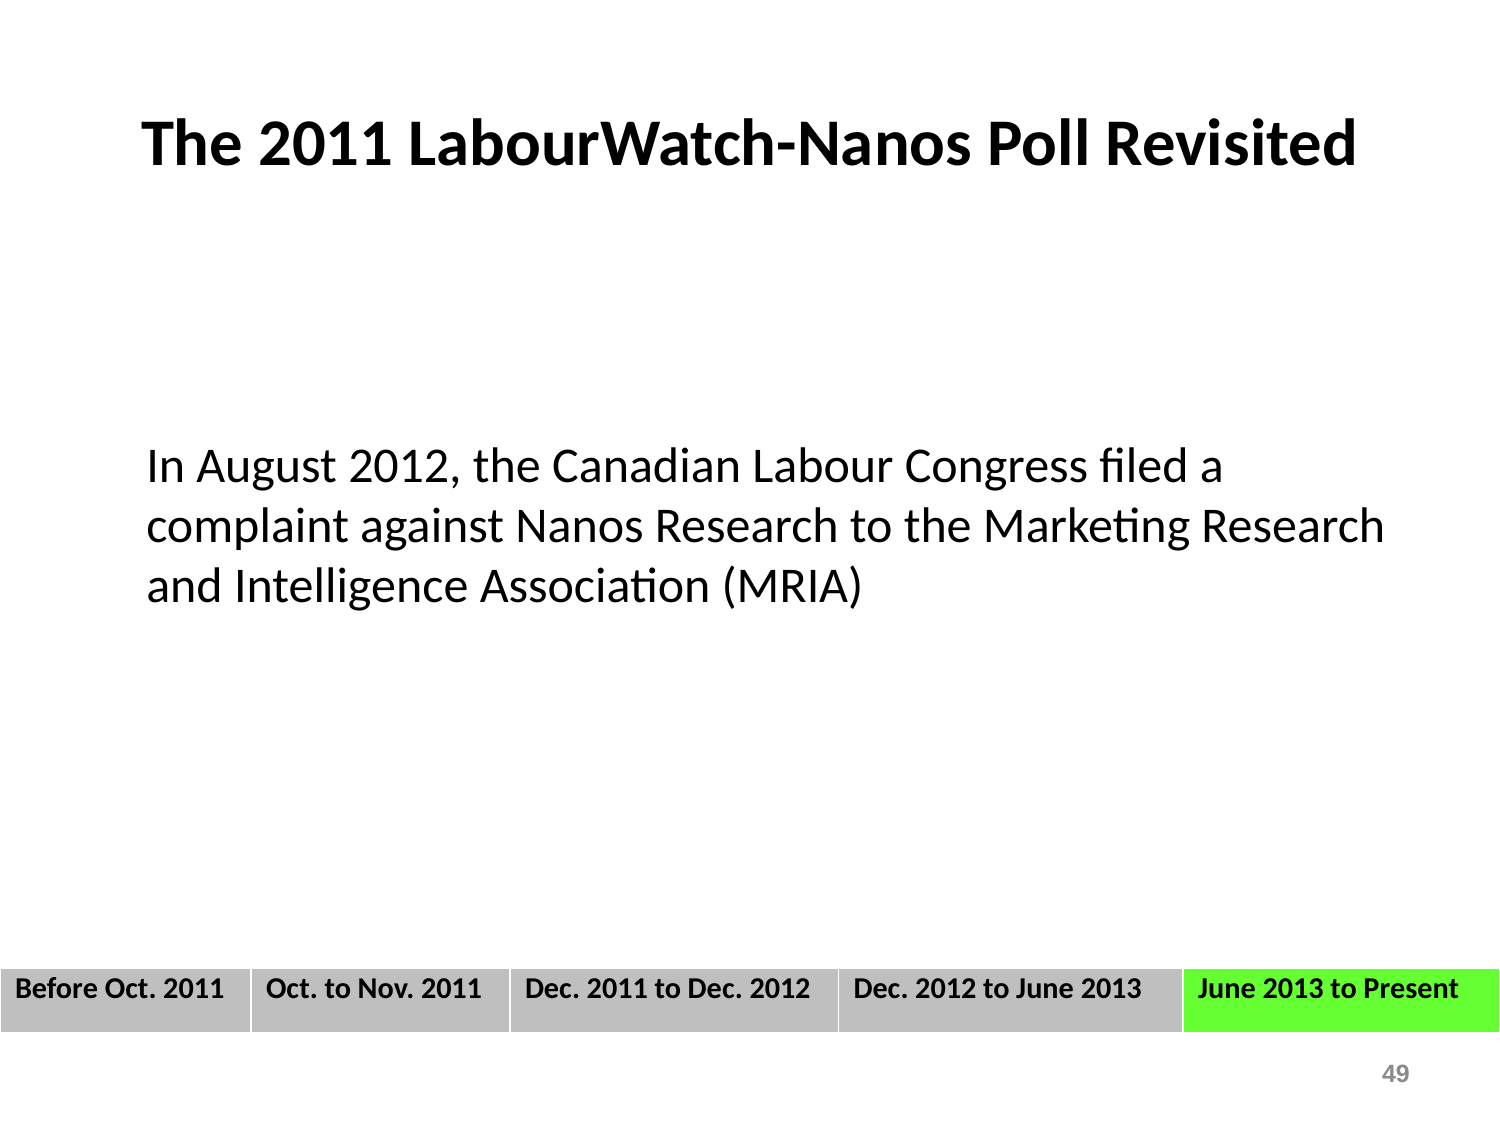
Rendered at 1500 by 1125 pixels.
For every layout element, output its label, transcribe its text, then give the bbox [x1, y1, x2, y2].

table_header Dec. 2012 to June 2013 [839, 969, 1182, 1032]
table_header June 2013 to Present [1184, 969, 1499, 1032]
title The 2011 LabourWatch-Nanos Poll Revisited [75, 45, 1425, 220]
table_header Oct. to Nov. 2011 [252, 969, 509, 1032]
slide_number 49 [1074, 1042, 1425, 1103]
table_header Before Oct. 2011 [1, 969, 250, 1032]
list In August 2012, the Canadian Labour Congress filed a complaint against Nanos Research to the Marketing Research and Intelligence Association (MRIA) [75, 220, 1425, 967]
table_header Dec. 2011 to Dec. 2012 [511, 969, 838, 1032]
